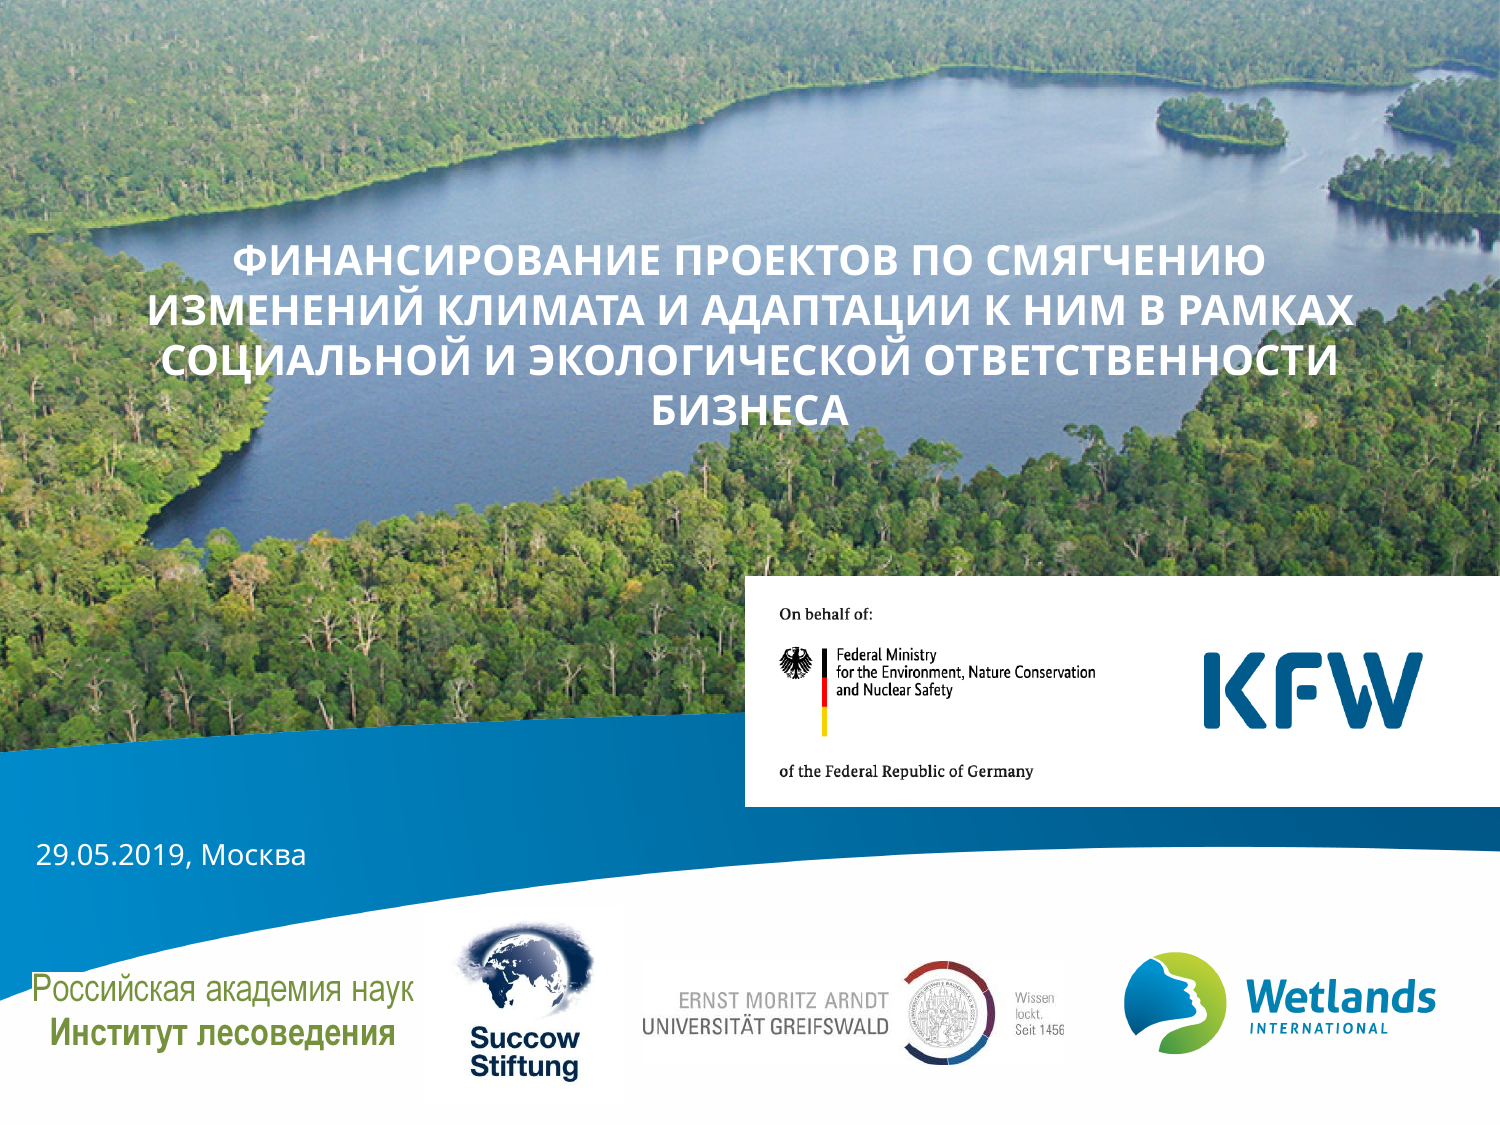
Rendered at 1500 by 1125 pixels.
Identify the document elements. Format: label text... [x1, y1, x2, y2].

text_box 29.05.2019, Москва [20, 828, 661, 879]
title ФИНАНСИРОВАНИЕ ПРОЕКТОВ ПО СМЯГЧЕНИЮ ИЗМЕНЕНИЙ КЛИМАТА И АДАПТАЦИИ К НИМ В РАМКАХ СОЦИАЛЬНОЙ И ЭКОЛОГИЧЕСКОЙ ОТВЕТСТВЕННОСТИ БИЗНЕСА [75, 263, 1425, 505]
picture [0, 0, 1500, 1125]
